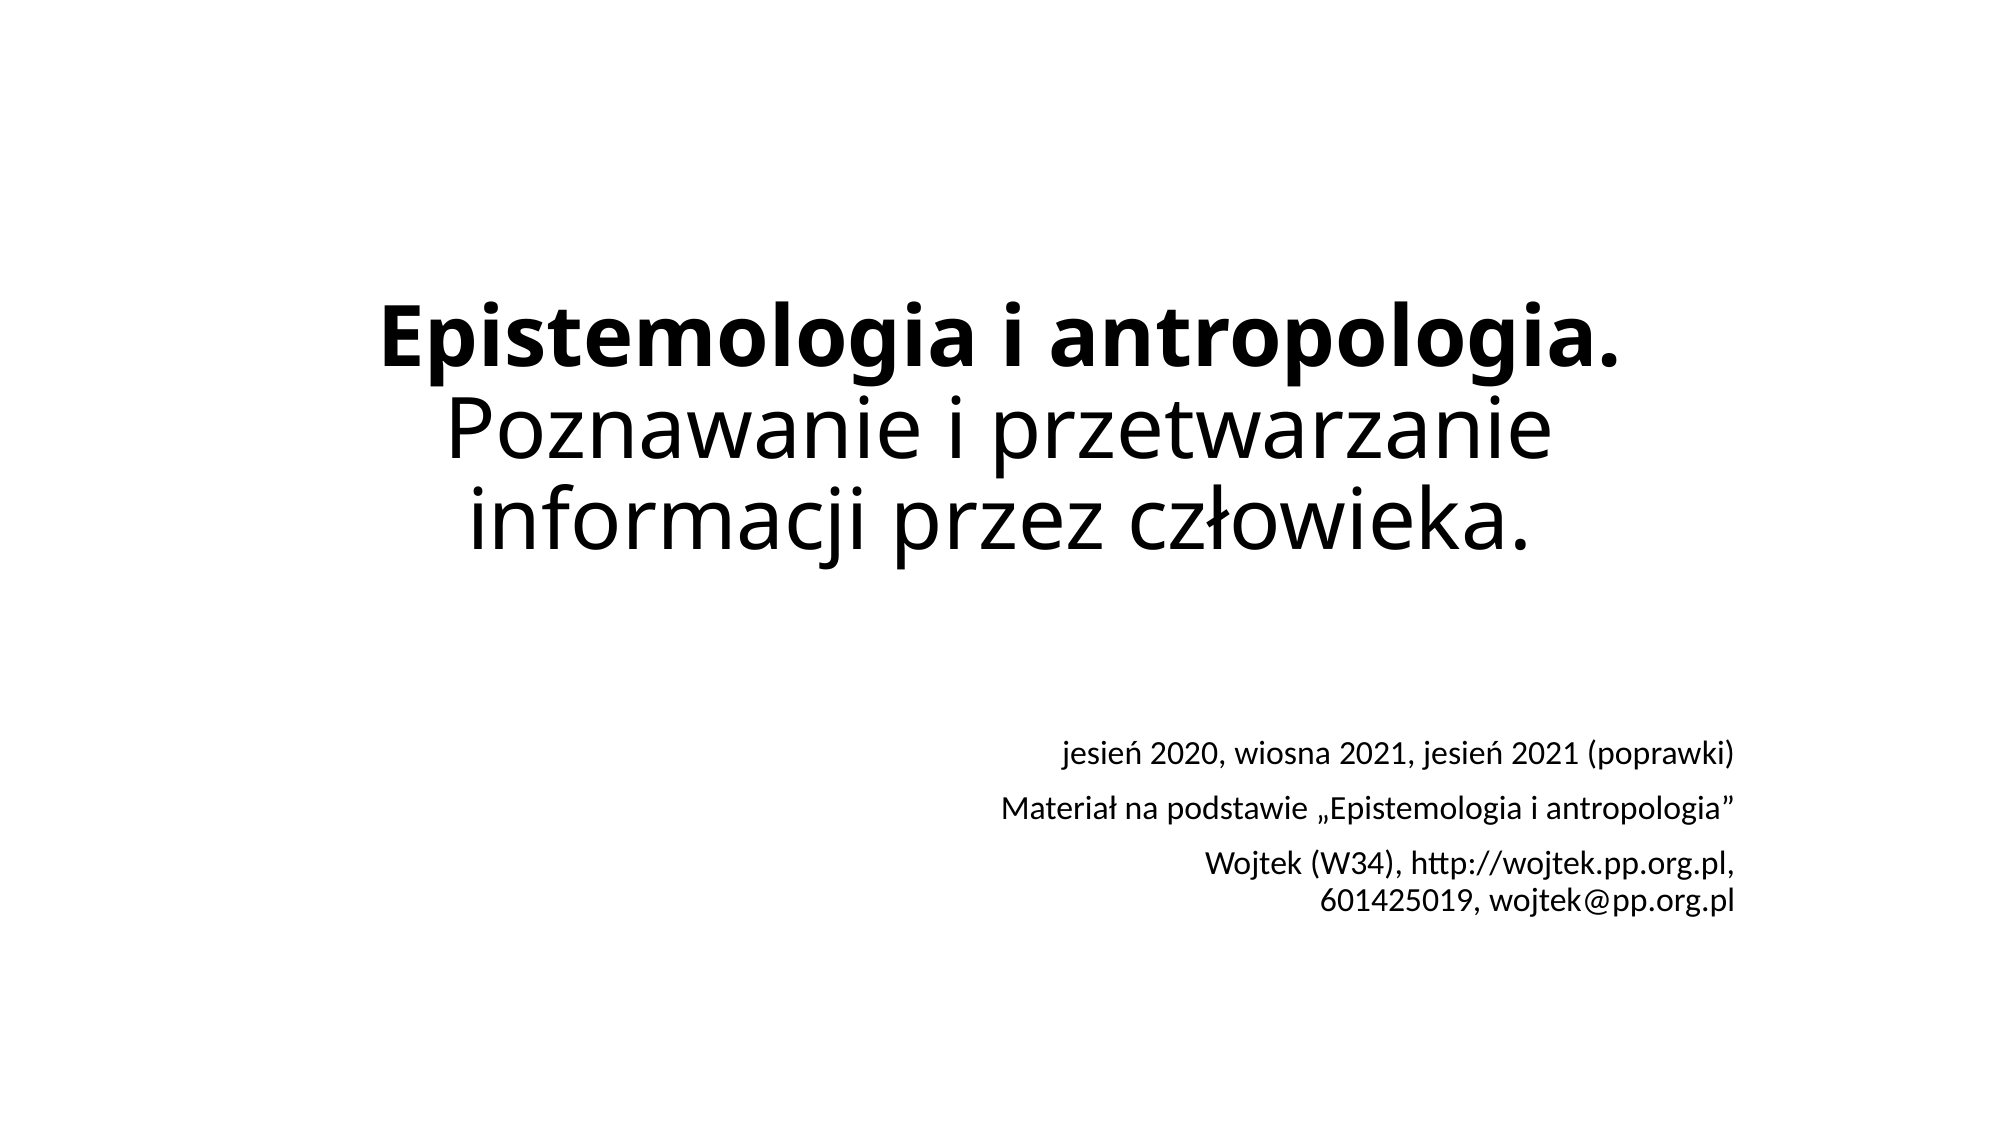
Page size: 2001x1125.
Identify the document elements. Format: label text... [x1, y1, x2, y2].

title Epistemologia i antropologia. Poznawanie i przetwarzanie informacji przez człowieka. [249, 184, 1750, 576]
subtitle jesień 2020, wiosna 2021, jesień 2021 (poprawki) Materiał na podstawie „Epistemologia i antropologia” Wojtek (W34), http://wojtek.pp.org.pl, 601425019, wojtek@pp.org.pl [249, 728, 1750, 928]
